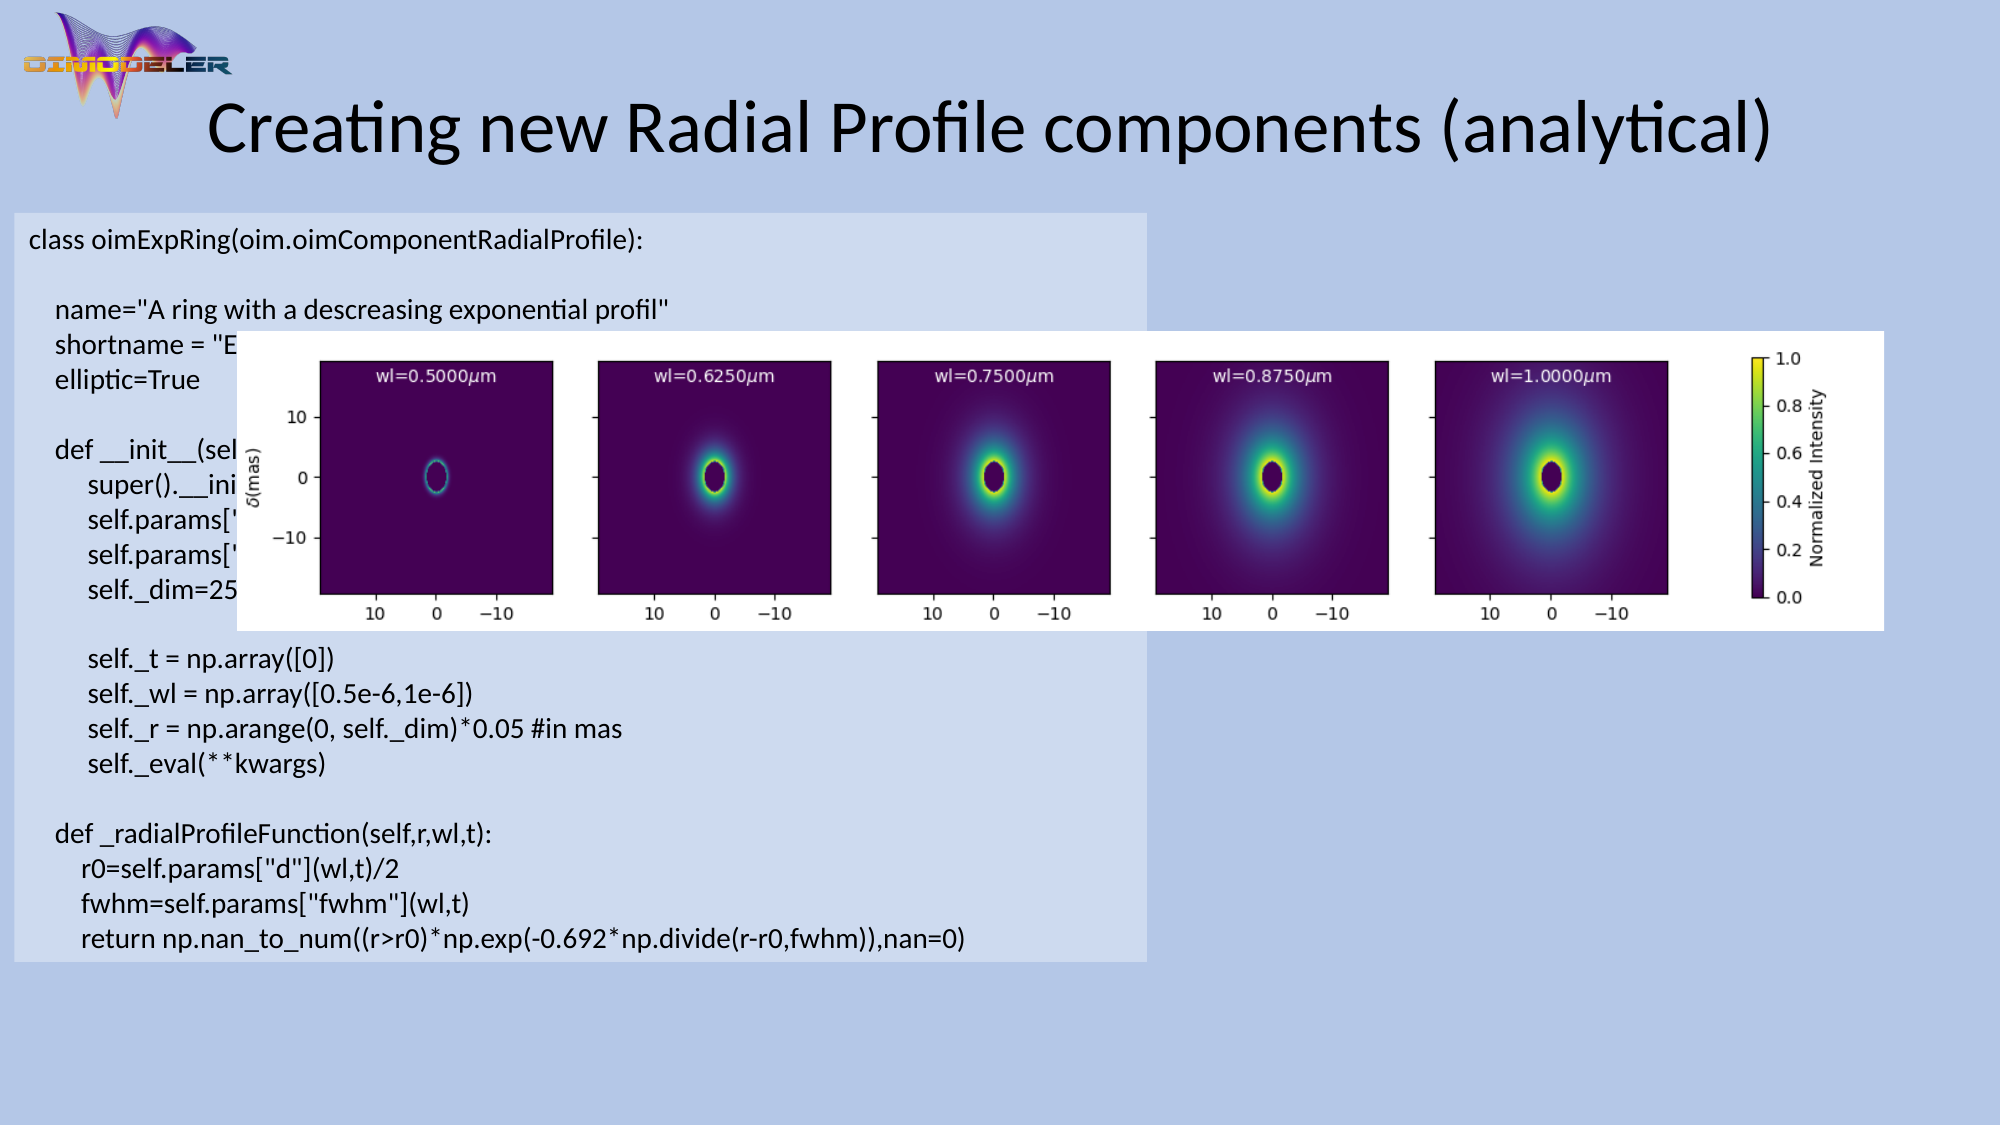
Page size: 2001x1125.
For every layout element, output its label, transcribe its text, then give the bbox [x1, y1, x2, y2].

text_box class oimExpRing(oim.oimComponentRadialProfile): name="A ring with a descreasing exponential profil" shortname = "ExpR" elliptic=True def __init__(self,**kwargs): super().__init__(**kwargs) self.params["d"]=oim.oimParam(**(oim._standardParameters["d"])) self.params["fwhm"]=oim.oimParam(**(oim._standardParameters["fwhm"])) self._dim=256 self._t = np.array([0]) self._wl = np.array([0.5e-6,1e-6]) self._r = np.arange(0, self._dim)*0.05 #in mas self._eval(**kwargs) def _radialProfileFunction(self,r,wl,t): r0=self.params["d"](wl,t)/2 fwhm=self.params["fwhm"](wl,t) return np.nan_to_num((r>r0)*np.exp(-0.692*np.divide(r-r0,fwhm)),nan=0) [14, 212, 1147, 962]
text_box Creating new Radial Profile components (analytical) [192, 69, 1807, 175]
picture [14, 8, 238, 122]
picture [237, 331, 1885, 643]
